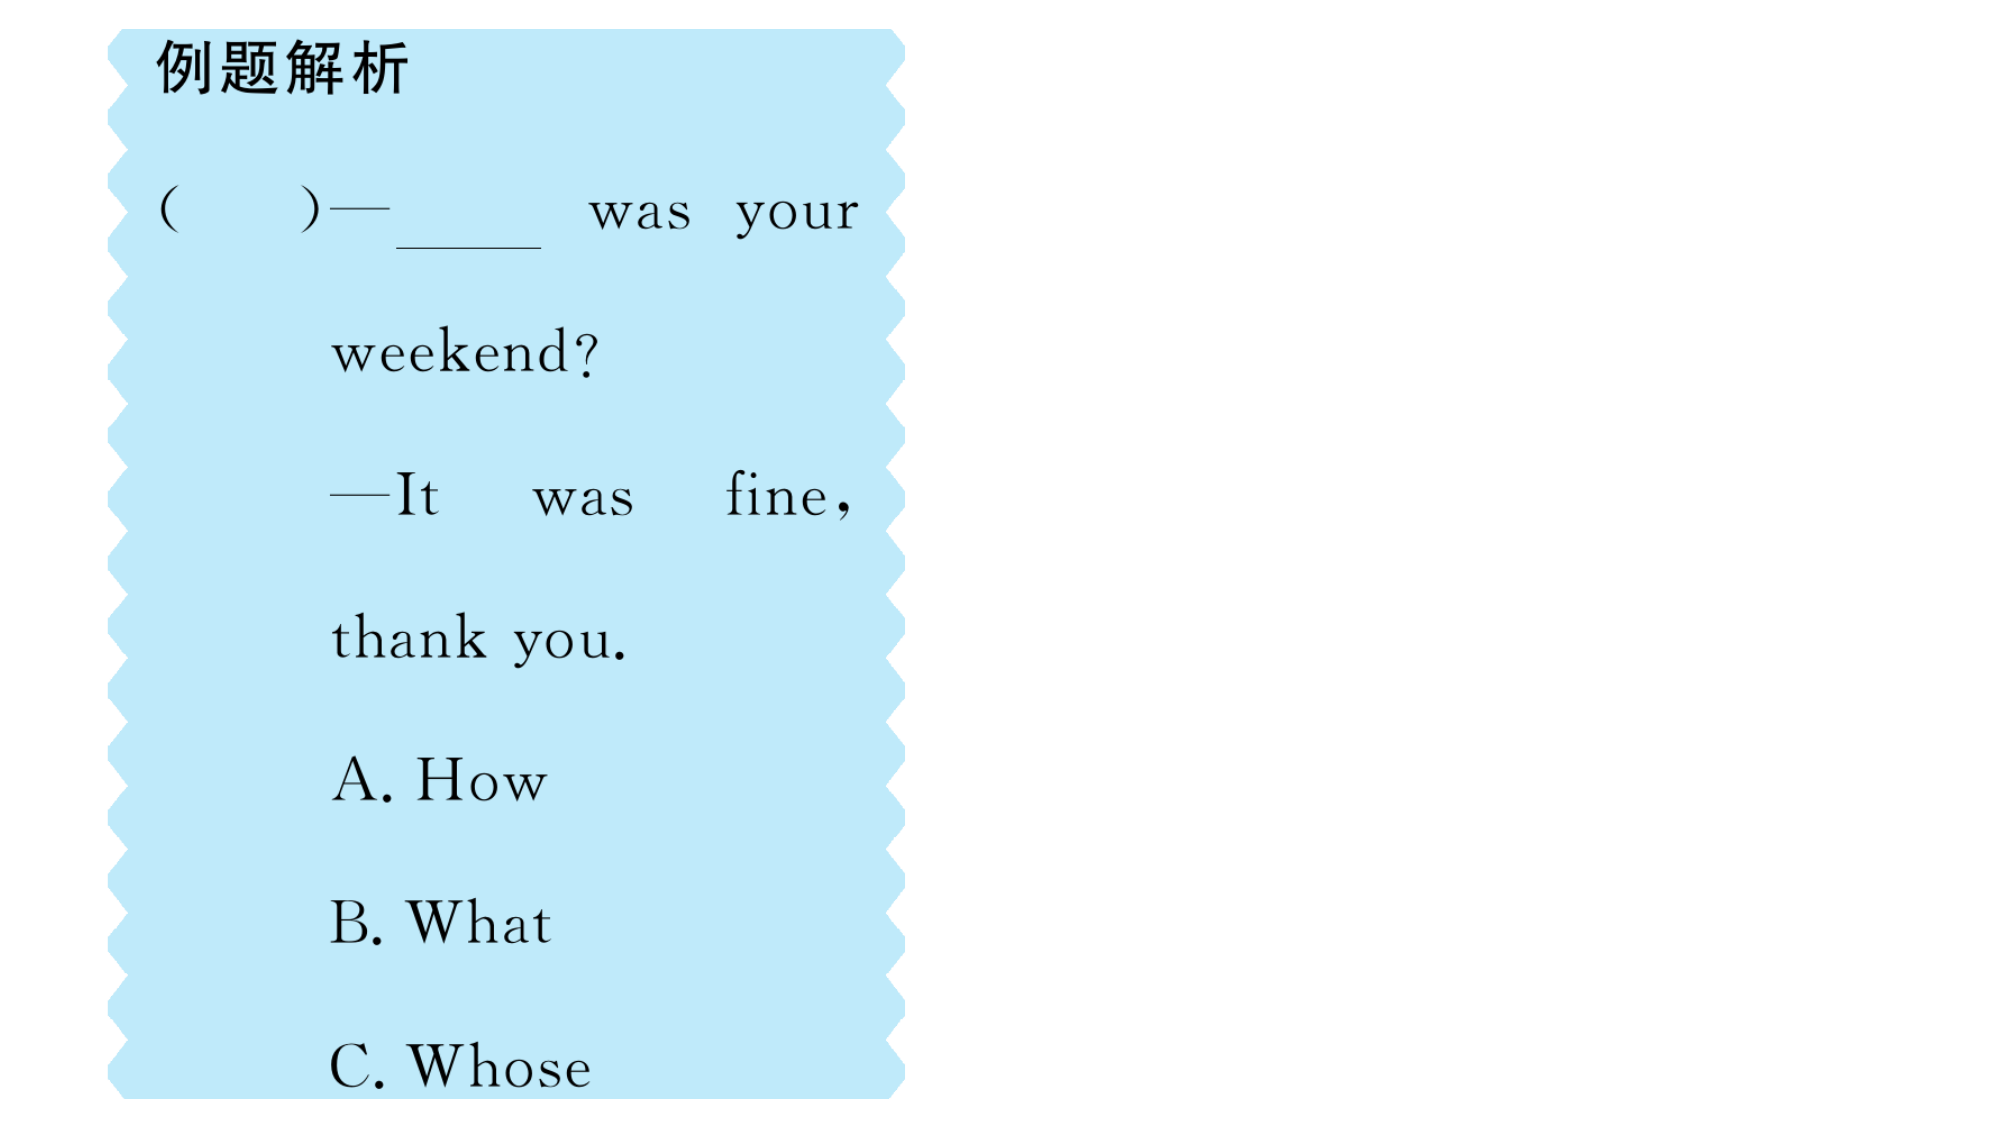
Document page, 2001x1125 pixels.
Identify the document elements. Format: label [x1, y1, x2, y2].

picture [102, 29, 922, 1099]
